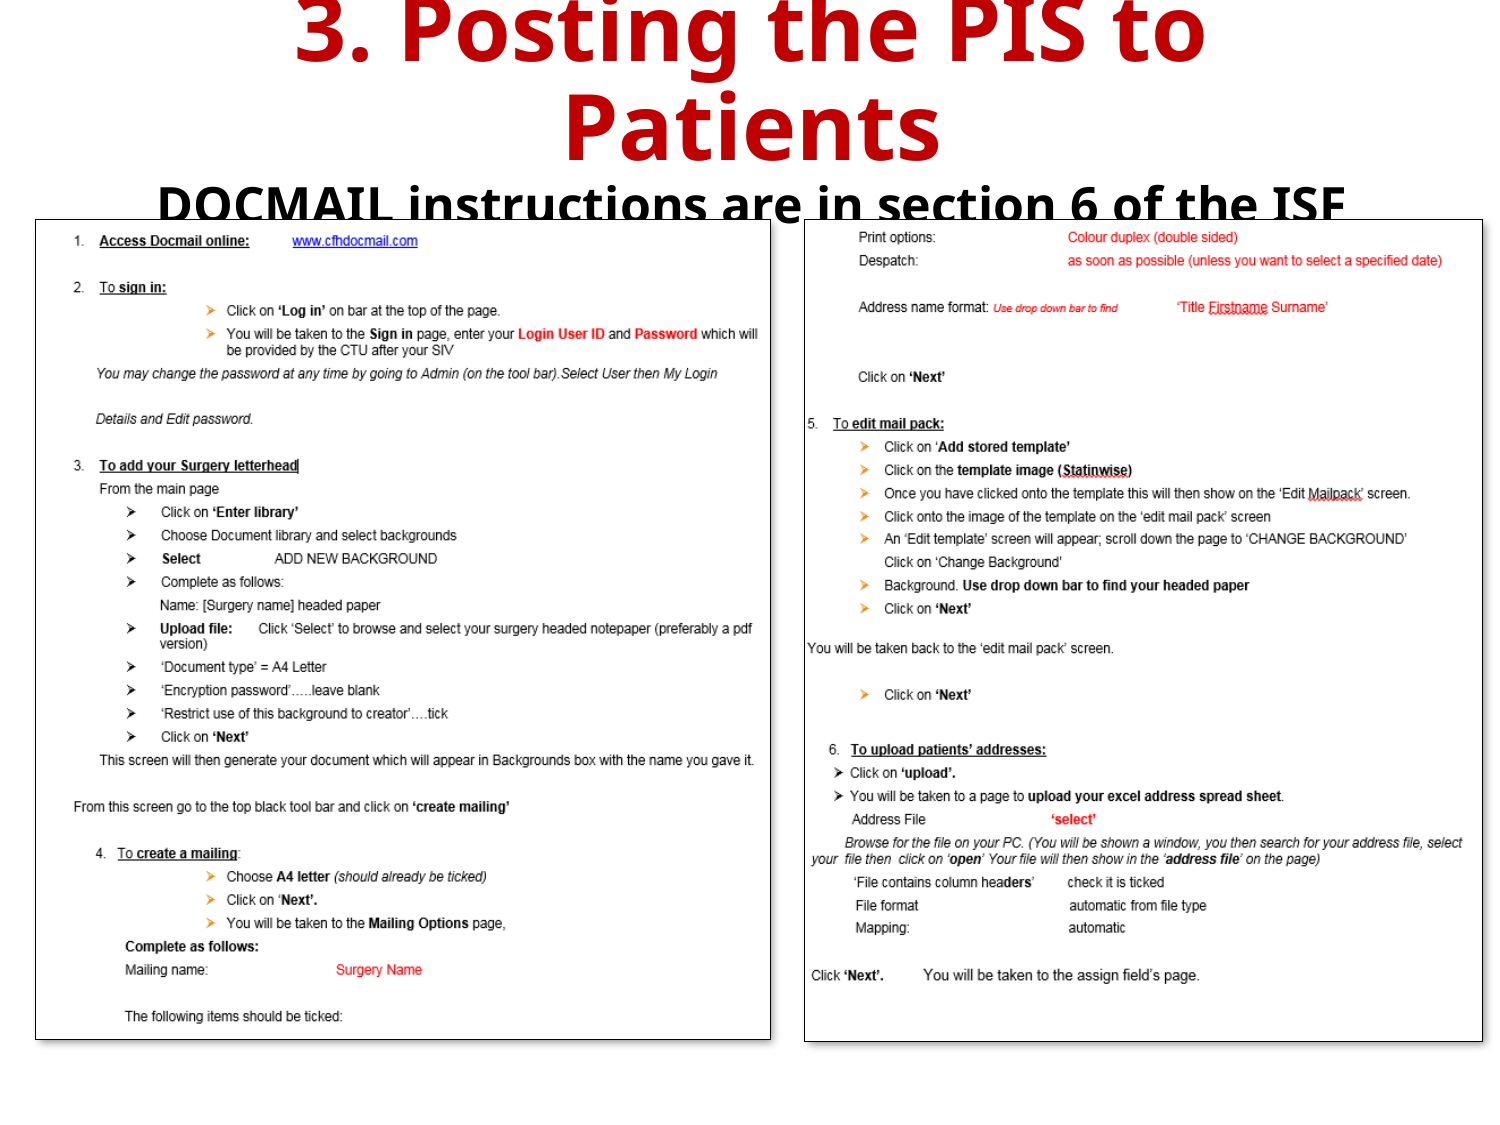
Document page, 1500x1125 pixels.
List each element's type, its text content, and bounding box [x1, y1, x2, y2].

picture [804, 219, 1483, 1042]
list [95, 212, 1390, 926]
title 3. Posting the PIS to Patients DOCMAIL instructions are in section 6 of the ISF [104, 0, 1399, 218]
picture [35, 219, 770, 1040]
